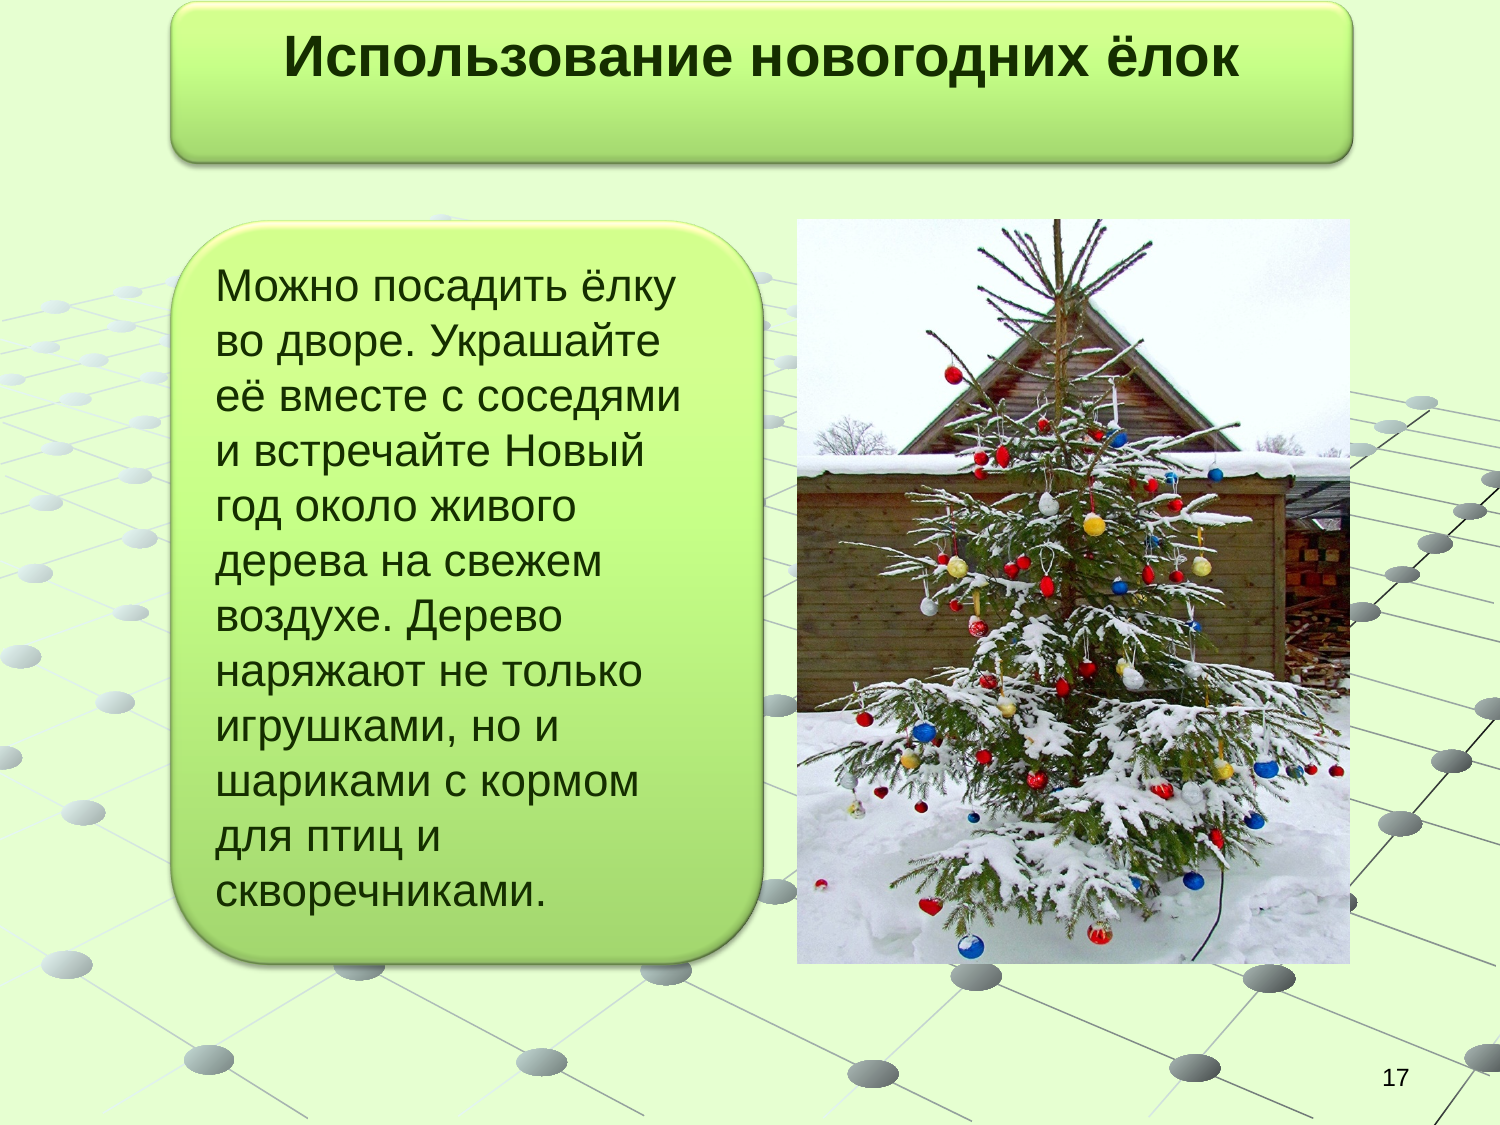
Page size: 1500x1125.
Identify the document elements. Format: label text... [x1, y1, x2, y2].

picture [796, 219, 1350, 965]
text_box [161, 0, 1362, 177]
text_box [161, 214, 772, 978]
text_box ‹#› [1074, 1024, 1425, 1100]
